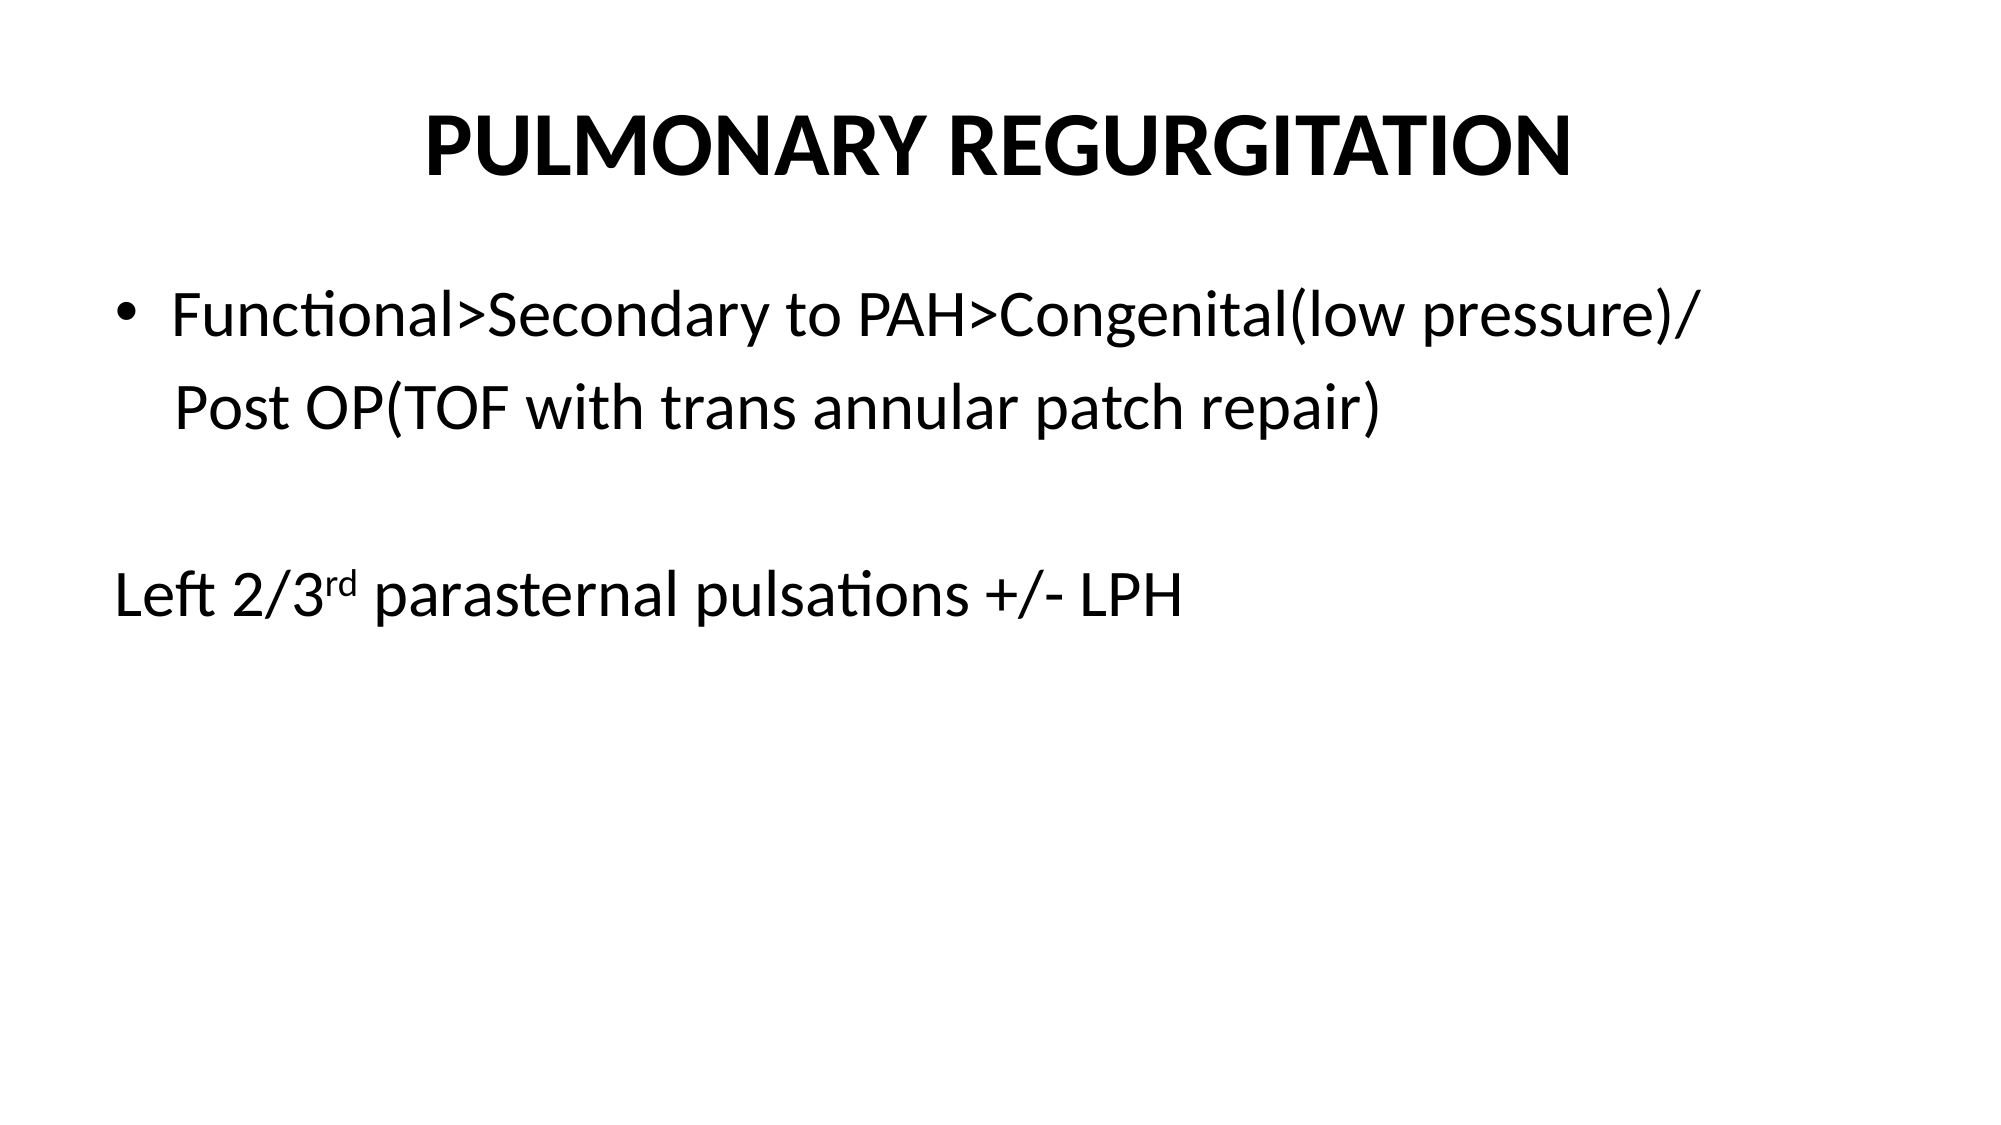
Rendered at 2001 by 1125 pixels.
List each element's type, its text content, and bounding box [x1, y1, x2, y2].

list Functional>Secondary to PAH>Congenital(low pressure)/ Post OP(TOF with trans annular patch repair) Left 2/3rd parasternal pulsations +/- LPH [99, 262, 1900, 1005]
title PULMONARY REGURGITATION [99, 45, 1900, 233]
